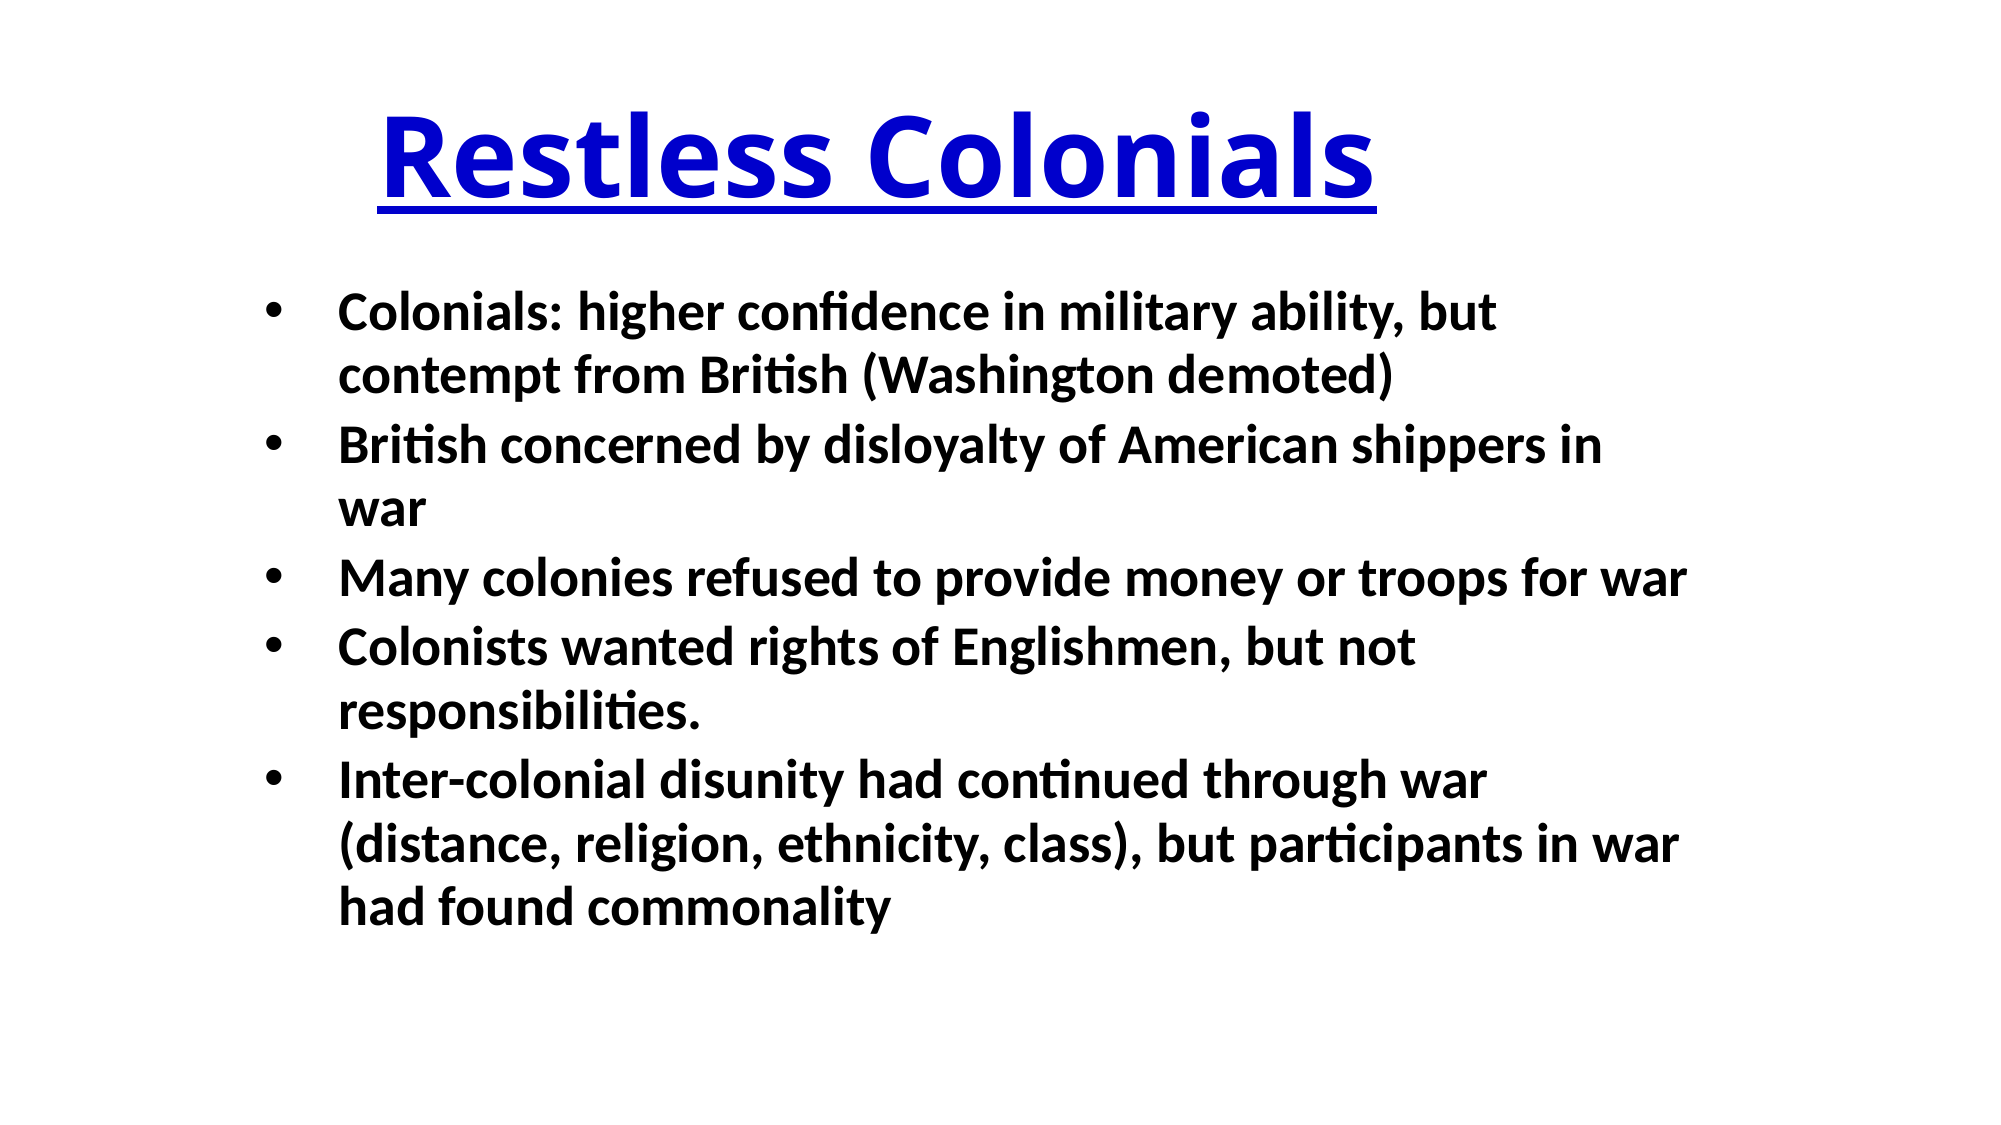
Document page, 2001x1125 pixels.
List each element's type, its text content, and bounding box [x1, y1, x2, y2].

list Colonials: higher confidence in military ability, but contempt from British (Washington demoted) British concerned by disloyalty of American shippers in war Many colonies refused to provide money or troops for war Colonists wanted rights of Englishmen, but not responsibilities. Inter-colonial disunity had continued through war (distance, religion, ethnicity, class), but participants in war had found commonality [249, 271, 1713, 1013]
title Restless Colonials [362, 87, 1638, 235]
